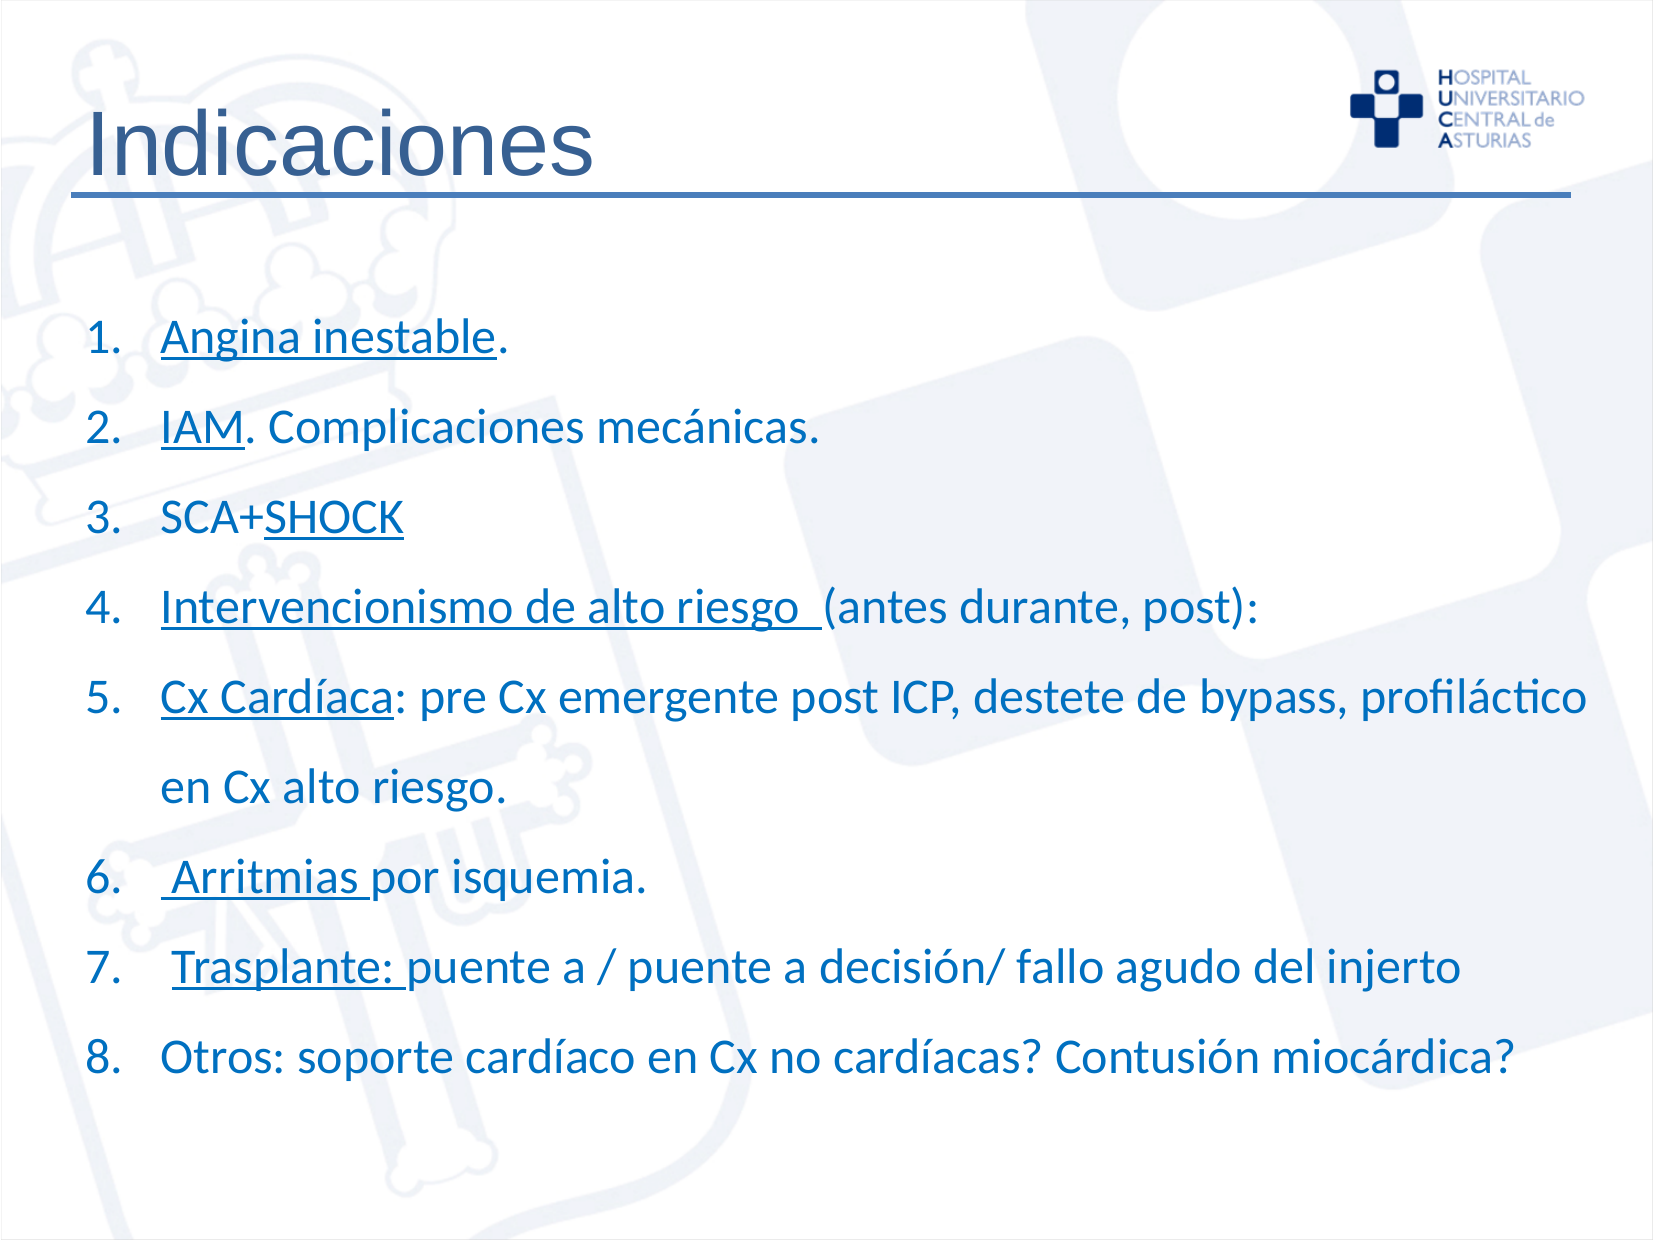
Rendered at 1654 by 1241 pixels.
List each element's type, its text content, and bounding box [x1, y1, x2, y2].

text_box Angina inestable. IAM. Complicaciones mecánicas. SCA+SHOCK Intervencionismo de alto riesgo (antes durante, post): Cx Cardíaca: pre Cx emergente post ICP, destete de bypass, profiláctico en Cx alto riesgo. Arritmias por isquemia. Trasplante: puente a / puente a decisión/ fallo agudo del injerto Otros: soporte cardíaco en Cx no cardíacas? Contusión miocárdica? [70, 265, 1607, 1091]
picture [0, 0, 1654, 1241]
text_box Indicaciones [70, 76, 1418, 192]
